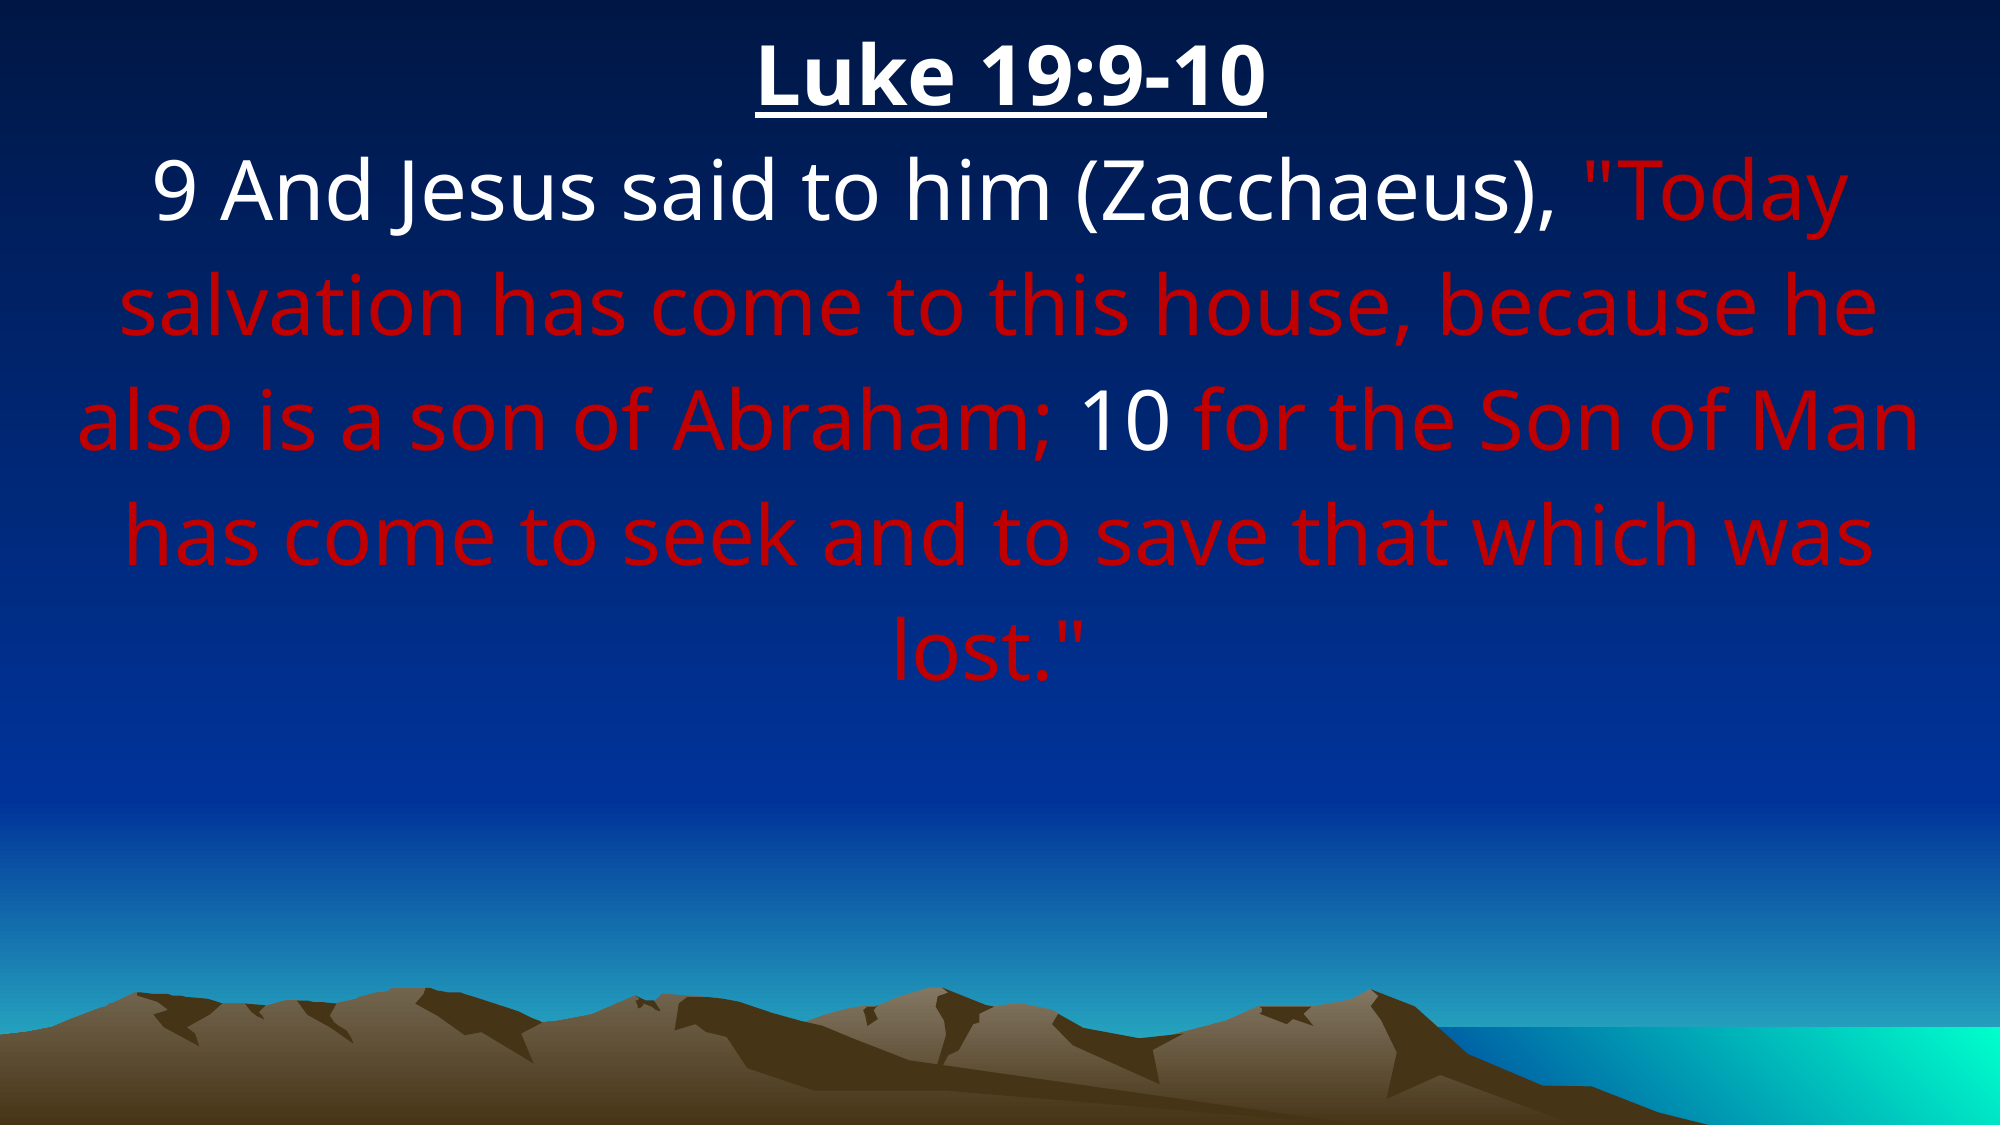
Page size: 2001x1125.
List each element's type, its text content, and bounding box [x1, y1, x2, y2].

text_box Luke 19:9-10 9 And Jesus said to him (Zacchaeus), "Today salvation has come to this house, because he also is a son of Abraham; 10 for the Son of Man has come to seek and to save that which was lost." [24, 0, 1975, 825]
